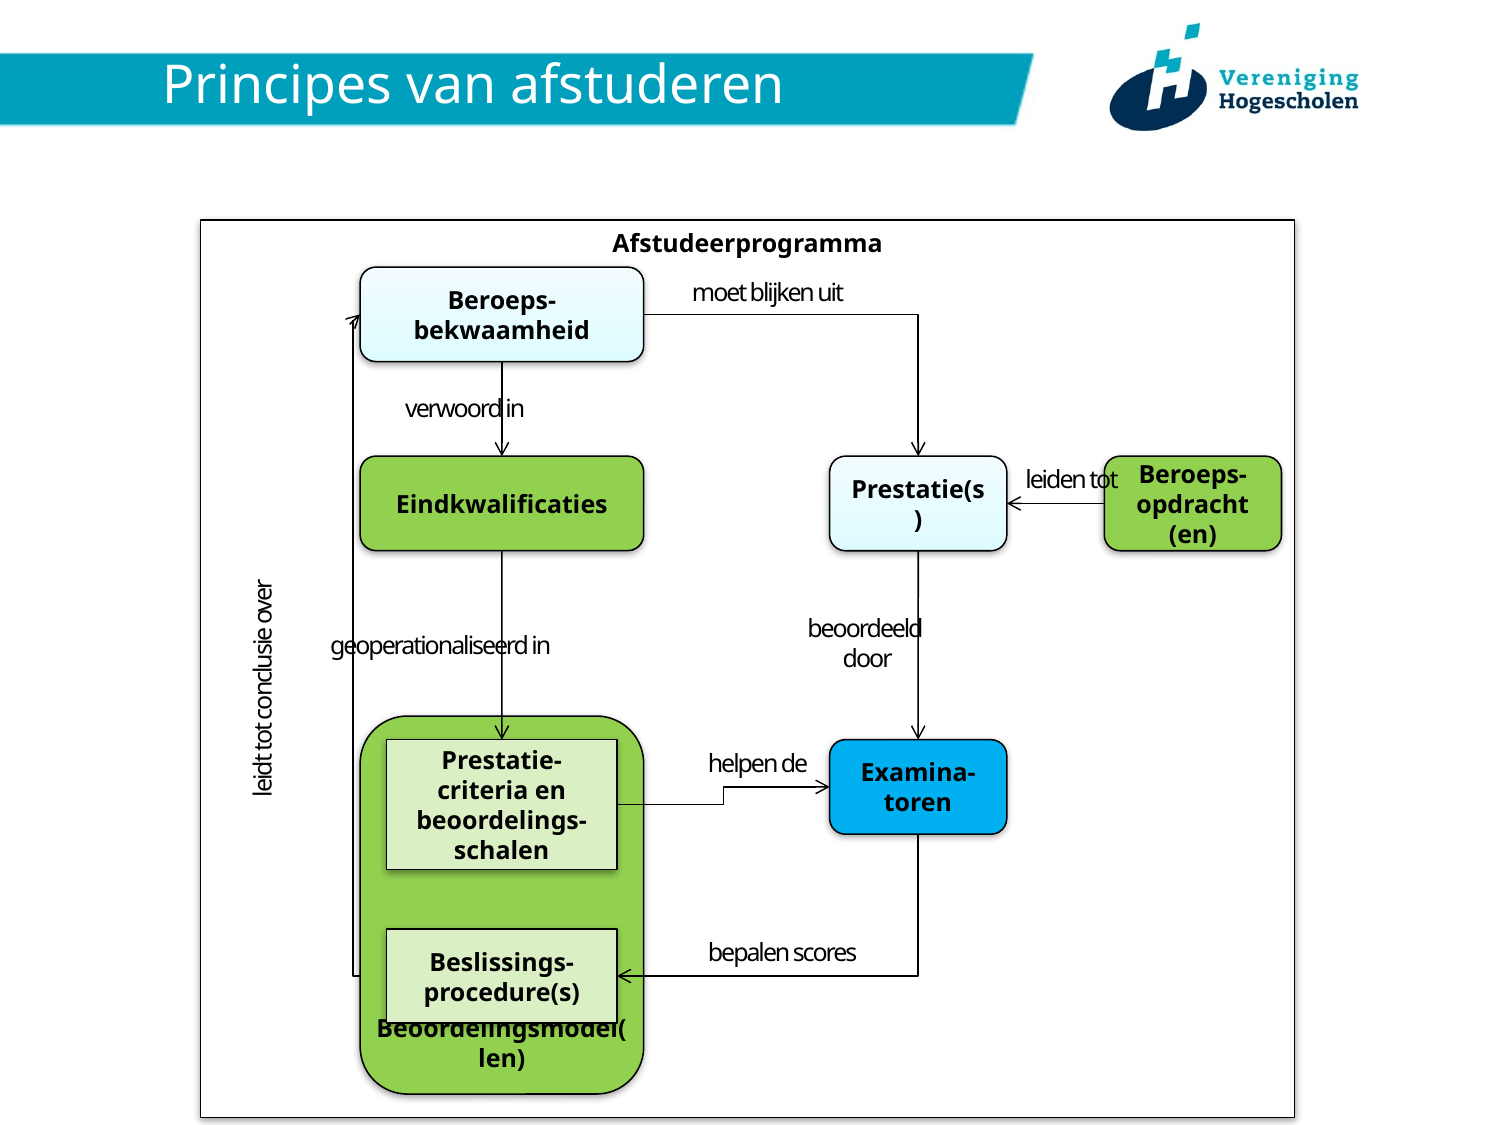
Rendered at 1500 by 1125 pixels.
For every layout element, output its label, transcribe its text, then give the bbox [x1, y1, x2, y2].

text_box Afstudeerprogramma [200, 219, 1295, 1118]
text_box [1012, 455, 1282, 551]
text_box Beroeps-bekwaamheid [359, 266, 640, 360]
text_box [386, 833, 919, 1024]
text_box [643, 268, 1008, 550]
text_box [239, 314, 387, 977]
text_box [830, 550, 1007, 835]
picture [0, 0, 1500, 1125]
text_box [359, 361, 644, 549]
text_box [306, 550, 830, 1095]
title Principes van afstuderen [147, 42, 975, 123]
